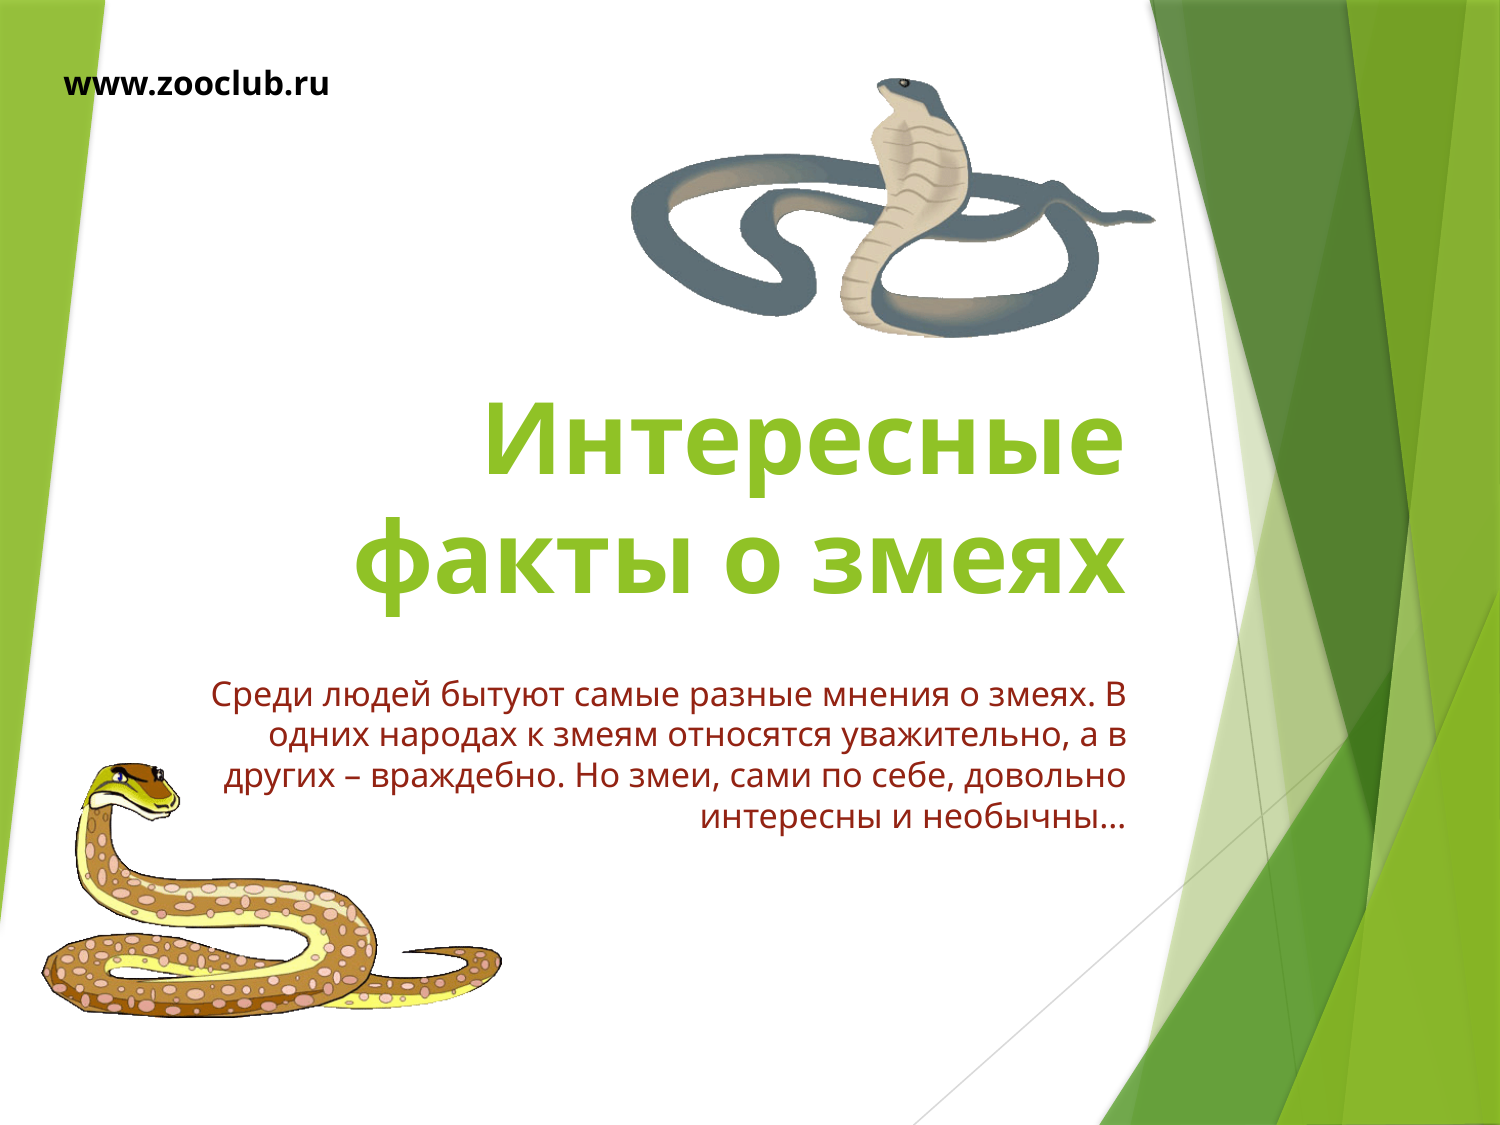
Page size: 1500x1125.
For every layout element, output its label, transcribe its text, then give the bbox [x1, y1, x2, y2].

text_box www.zooclub.ru [48, 54, 346, 110]
subtitle Среди людей бытуют самые разные мнения о змеях. В одних народах к змеям относятся уважительно, а в других – враждебно. Но змеи, сами по себе, довольно интересны и необычны… [185, 664, 1142, 845]
title Интересные факты о змеях [185, 394, 1142, 622]
picture [631, 77, 1157, 339]
picture [40, 762, 503, 1018]
